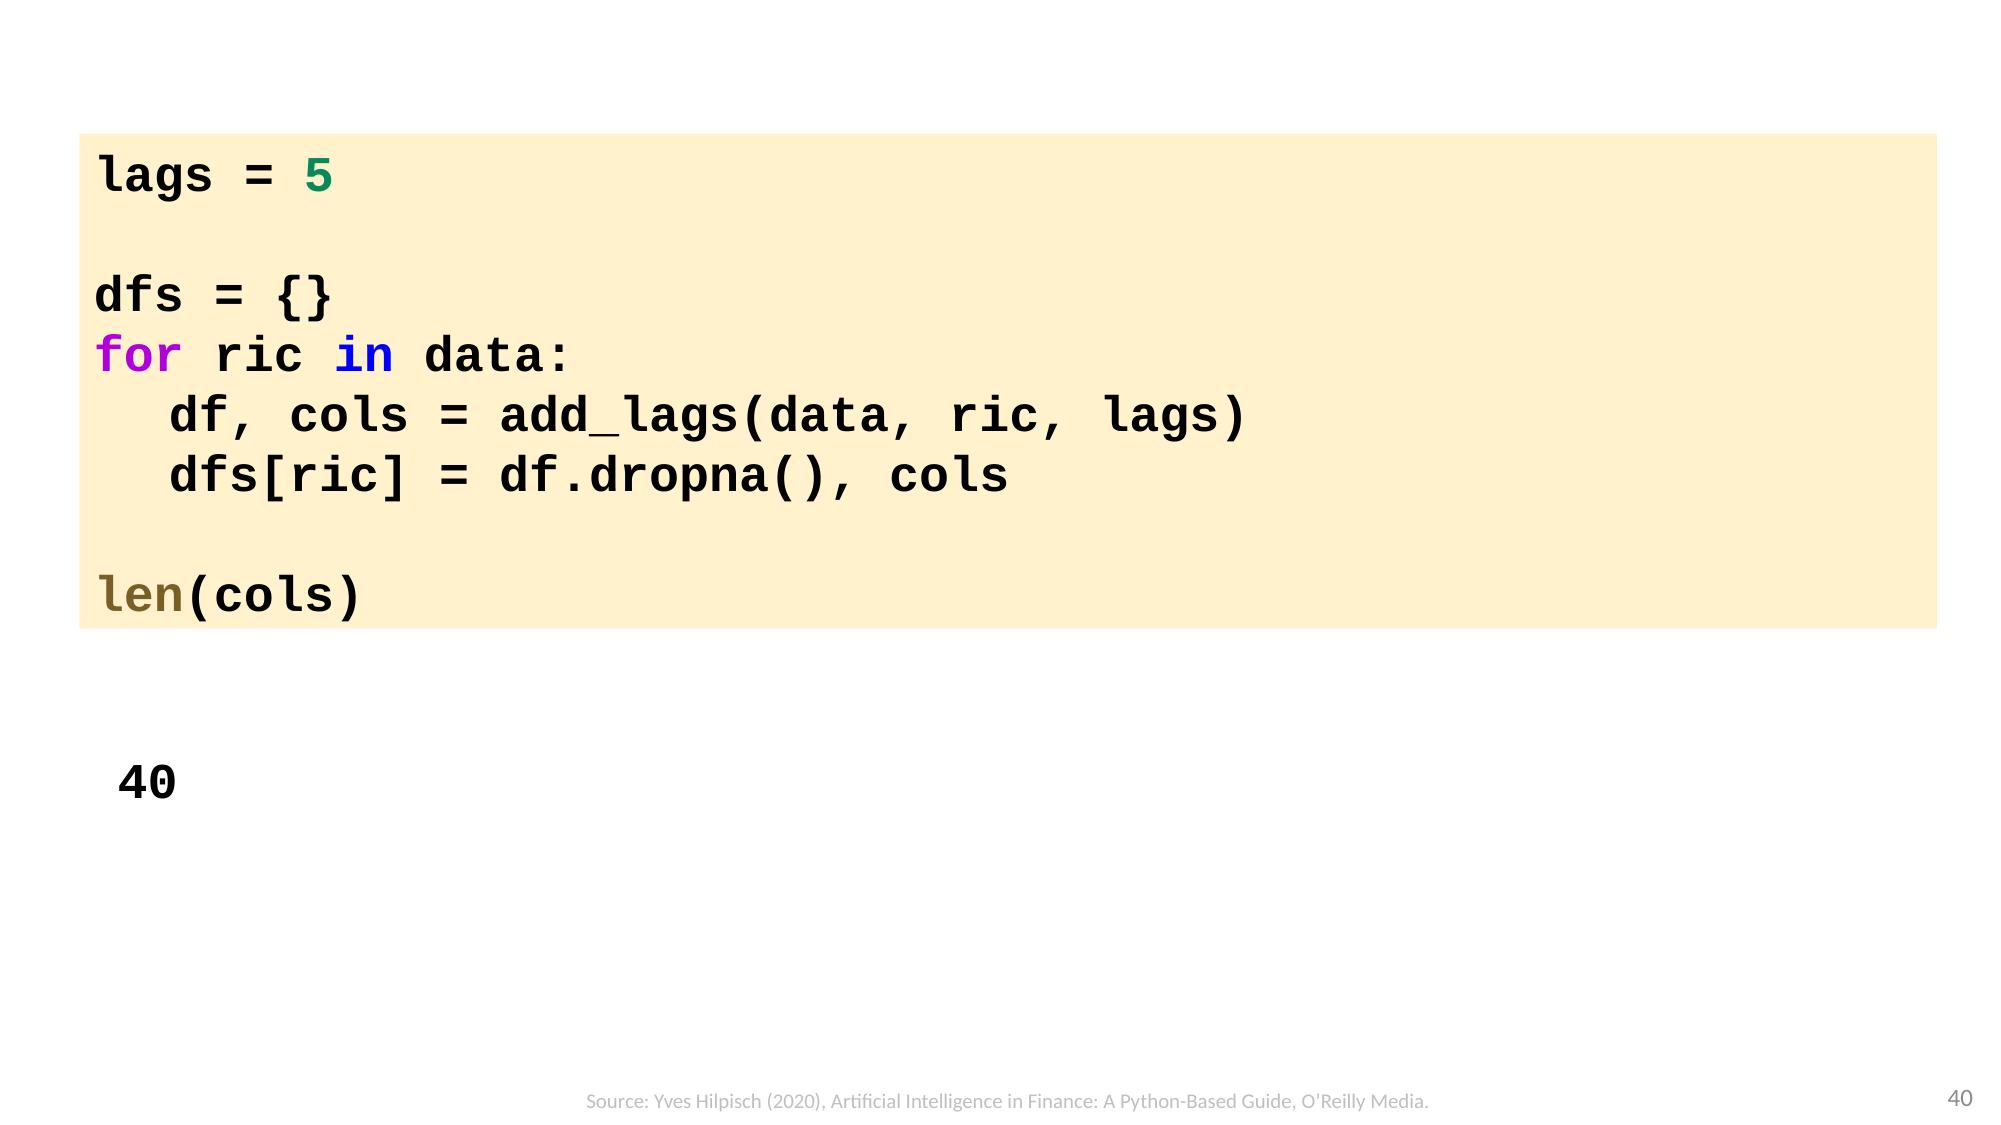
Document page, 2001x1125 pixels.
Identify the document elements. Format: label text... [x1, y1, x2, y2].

slide_number 40 [1830, 1076, 1989, 1116]
text_box Source: Yves Hilpisch (2020), Artificial Intelligence in Finance: A Python-Based Guide, O’Reilly Media. [316, 1079, 1700, 1120]
text_box 40 [102, 741, 1103, 817]
text_box lags = 5 dfs = {} for ric in data: df, cols = add_lags(data, ric, lags) dfs[ric] = df.dropna(), cols len(cols) [79, 133, 1937, 629]
